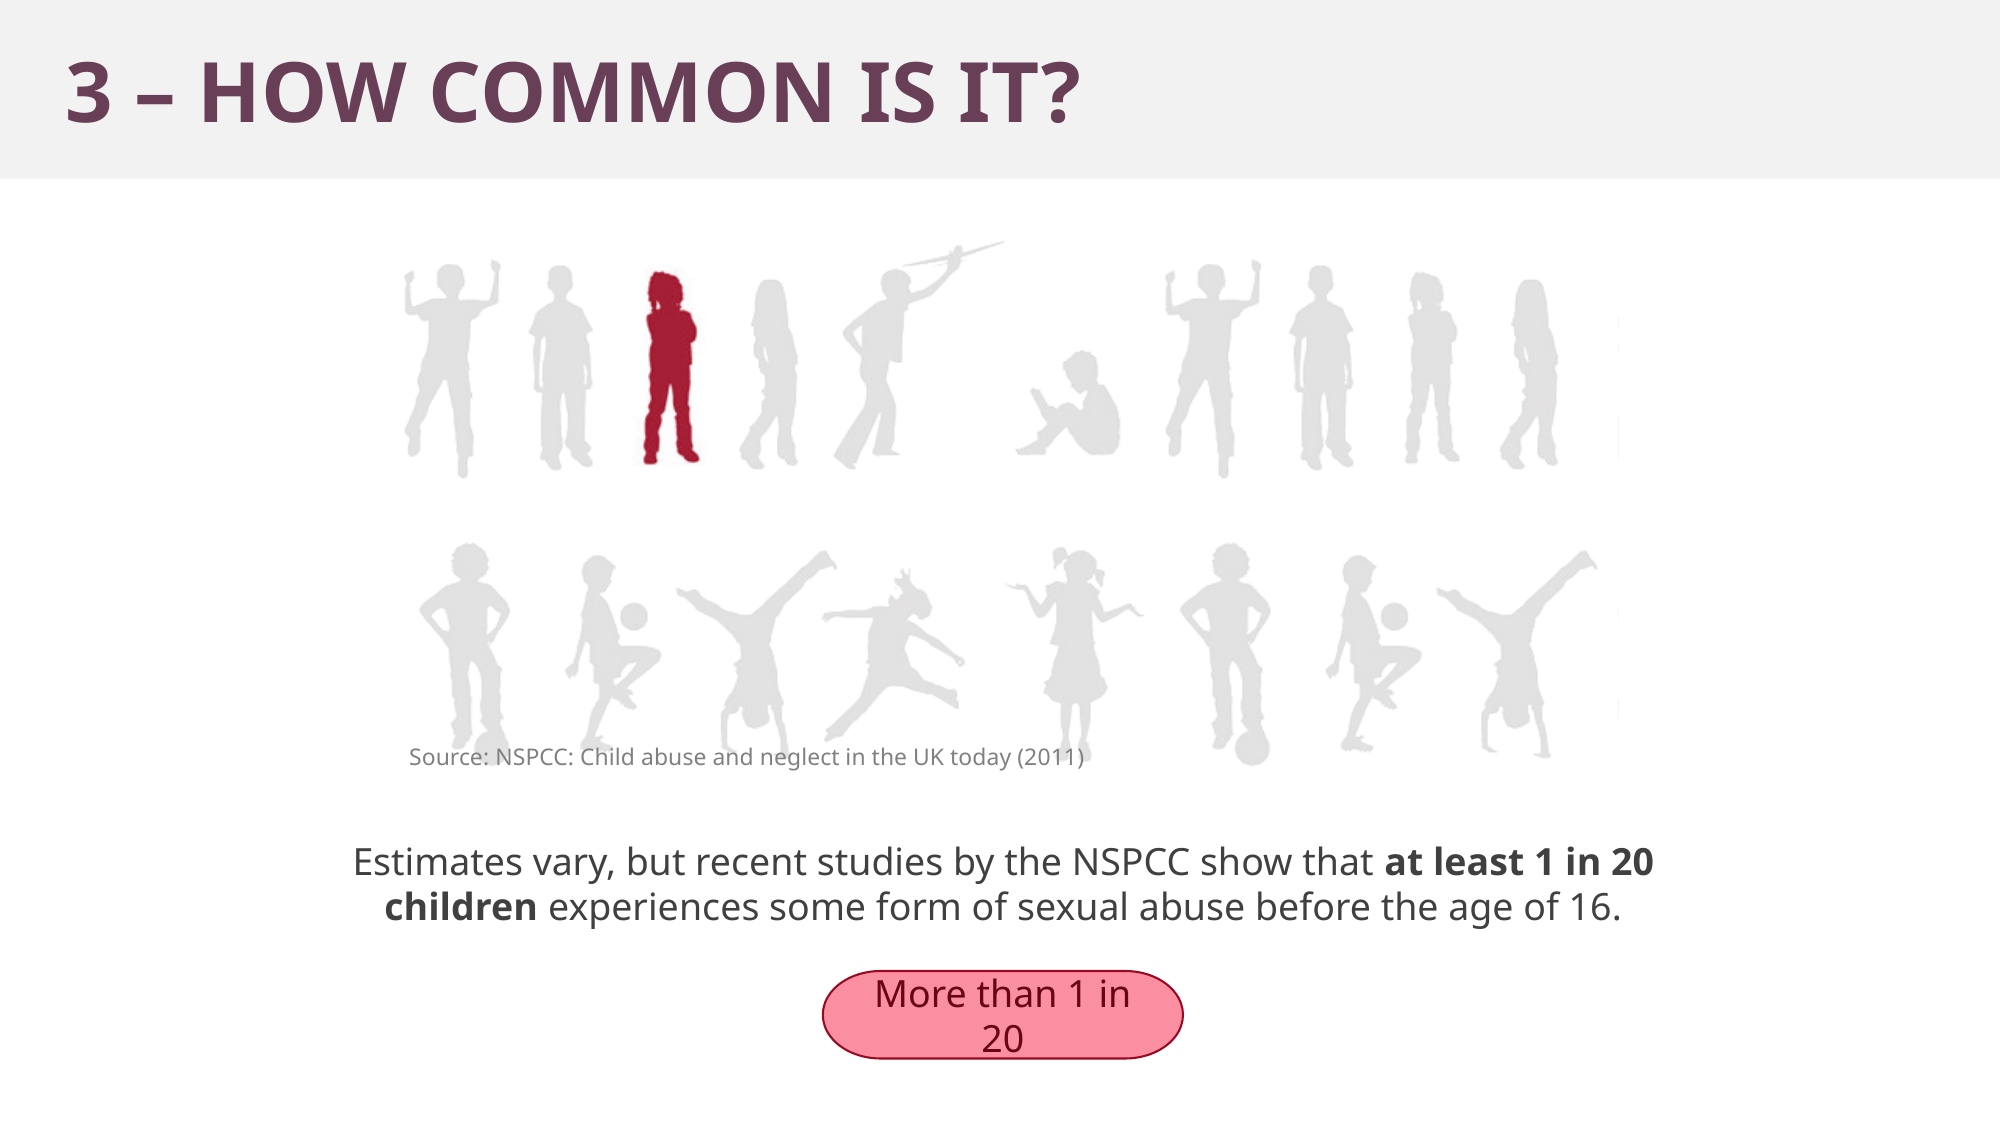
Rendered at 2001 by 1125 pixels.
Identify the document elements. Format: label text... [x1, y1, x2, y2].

text_box 3 – HOW COMMON IS IT? [0, 0, 2000, 180]
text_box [387, 241, 1619, 796]
text_box Estimates vary, but recent studies by the NSPCC show that at least 1 in 20 children experiences some form of sexual abuse before the age of 16. [316, 830, 1691, 935]
text_box More than 1 in 20 [821, 969, 1185, 1060]
